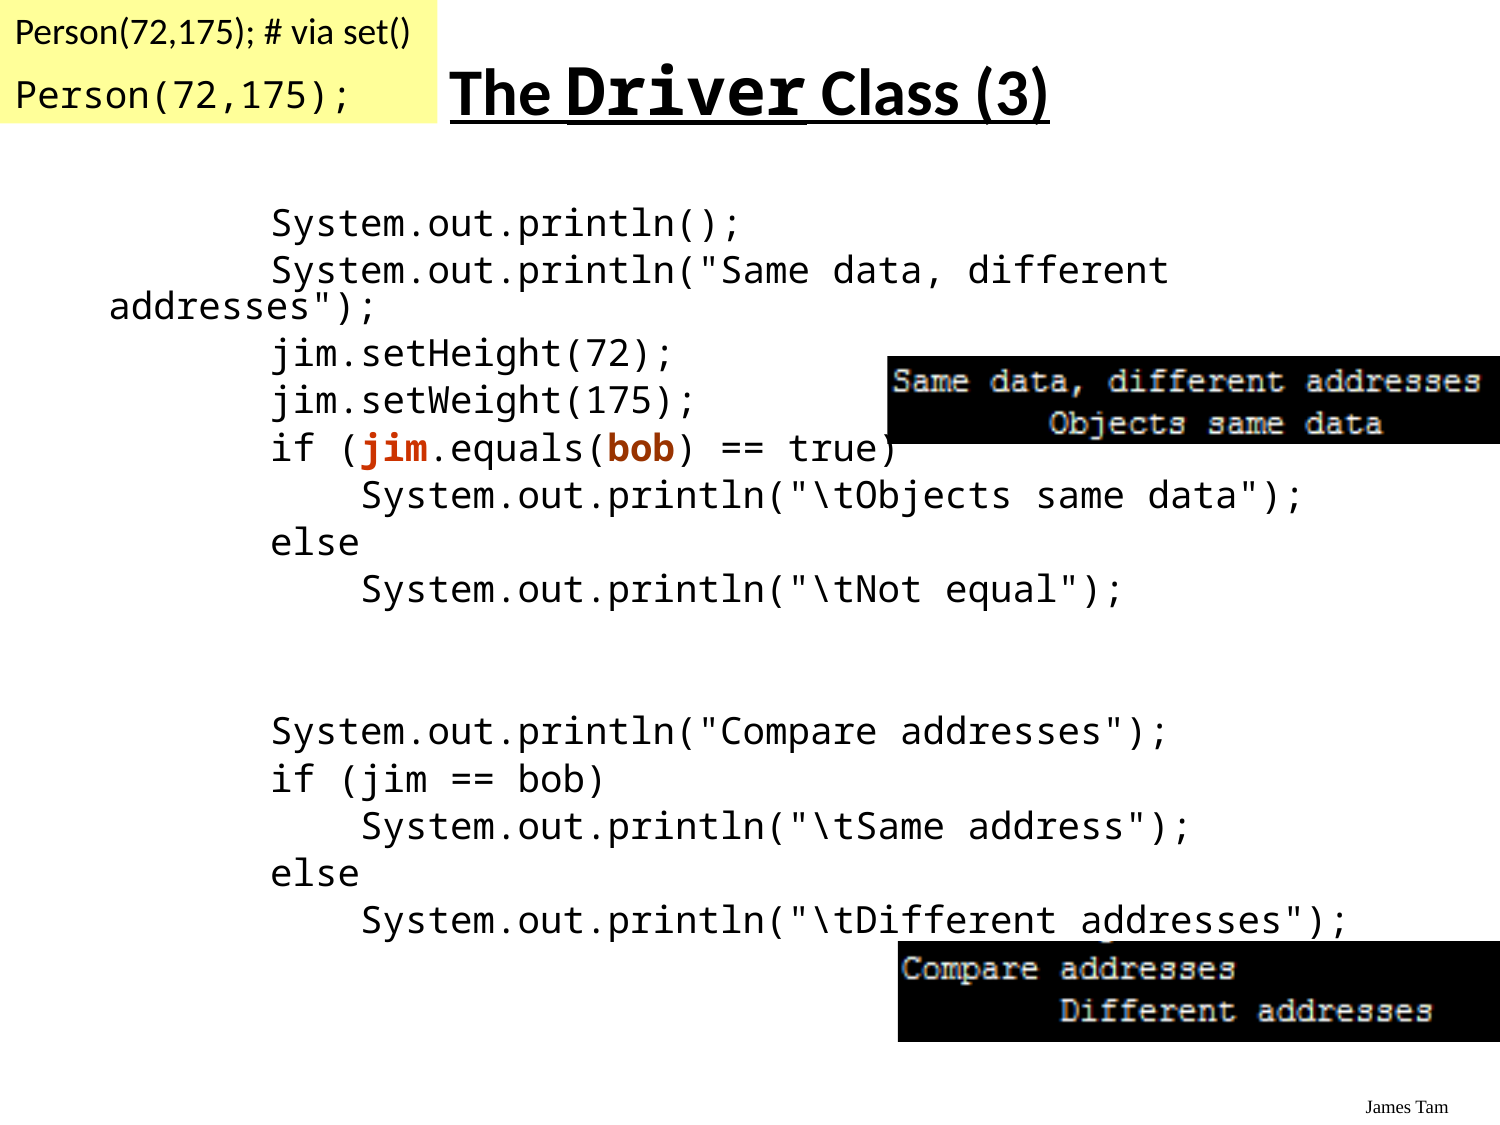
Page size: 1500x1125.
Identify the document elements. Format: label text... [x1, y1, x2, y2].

title The Driver Class (3) [75, 0, 1425, 188]
picture [887, 355, 1500, 444]
text_box Person(72,175); # via set() Person(72,175); [0, 0, 438, 124]
picture [897, 941, 1500, 1042]
list System.out.println(); System.out.println("Same data, different addresses"); jim.setHeight(72); jim.setWeight(175); if (jim.equals(bob) == true) System.out.println("\tObjects same data"); else System.out.println("\tNot equal"); System.out.println("Compare addresses"); if (jim == bob) System.out.println("\tSame address"); else System.out.println("\tDifferent addresses"); [75, 200, 1425, 943]
